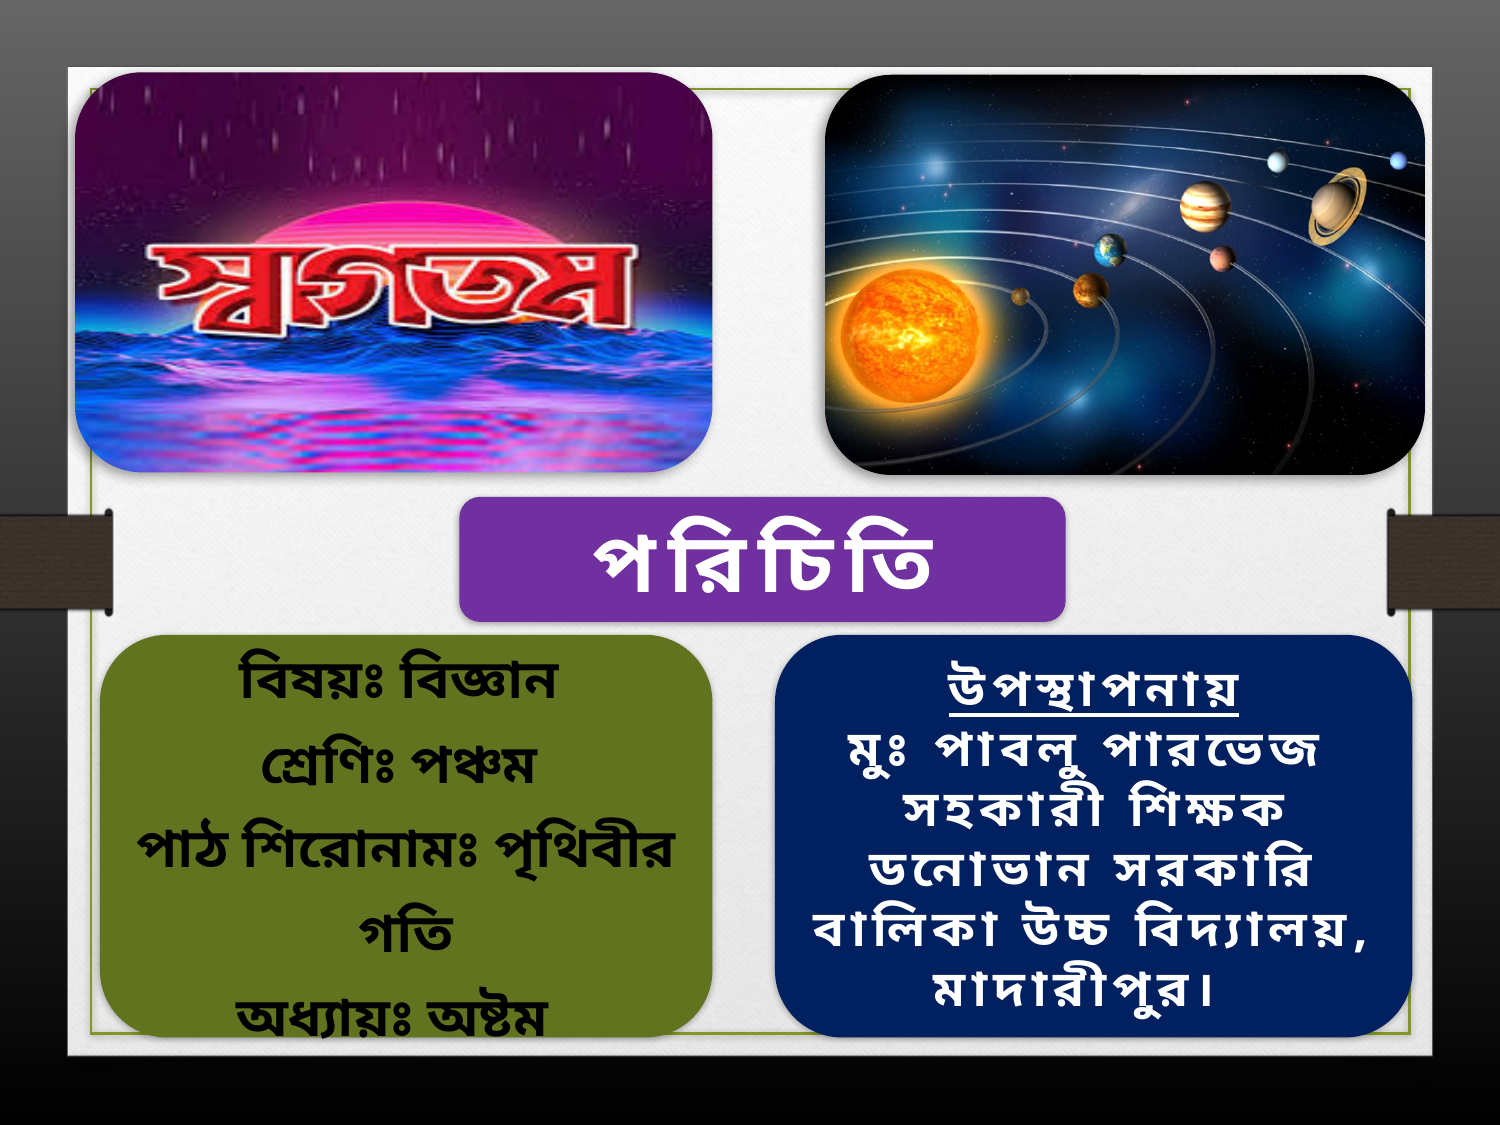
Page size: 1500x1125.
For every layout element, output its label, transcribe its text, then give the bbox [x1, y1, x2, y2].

text_box বিষয়ঃ বিজ্ঞান শ্রেণিঃ পঞ্চম পাঠ শিরোনামঃ পৃথিবীর গতি অধ্যায়ঃ অষ্টম [99, 634, 713, 1038]
picture [0, 0, 1500, 1125]
text_box উপস্থাপনায় মুঃ পাবলু পারভেজ সহকারী শিক্ষক ডনোভান সরকারি বালিকা উচ্চ বিদ্যালয়, মাদারীপুর। [774, 634, 1413, 1038]
text_box পরিচিতি [459, 496, 1066, 622]
